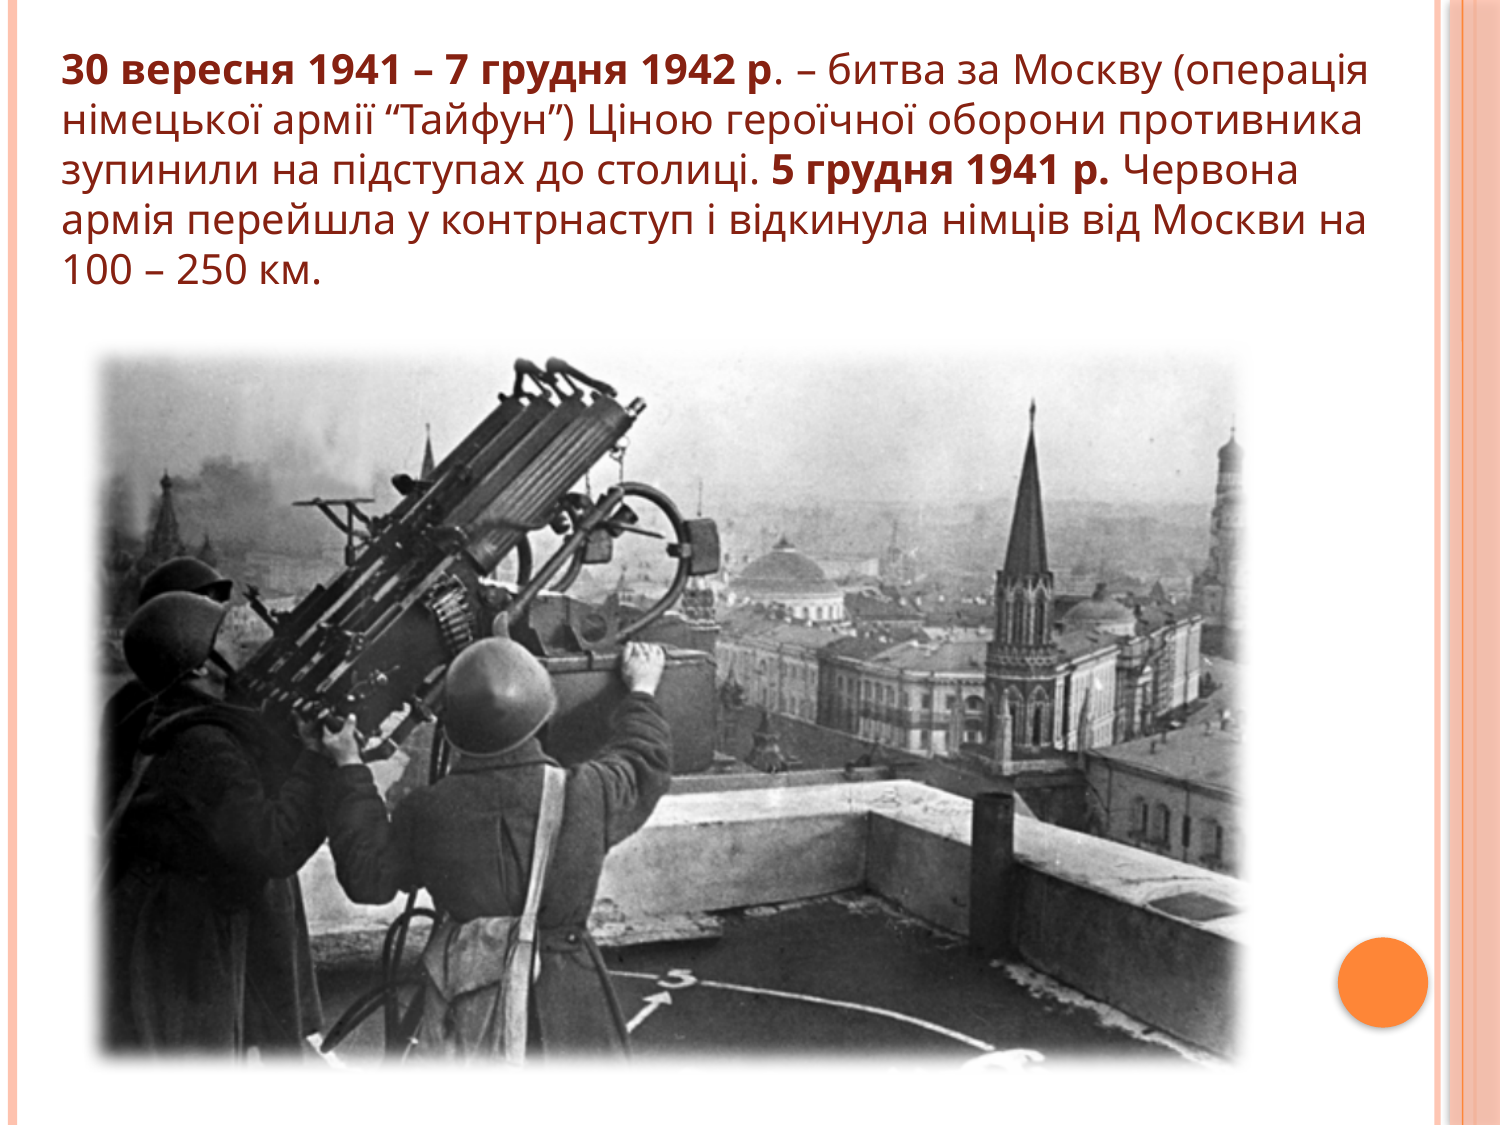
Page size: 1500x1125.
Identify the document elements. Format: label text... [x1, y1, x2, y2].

text_box 30 вересня 1941 – 7 грудня 1942 р. – битва за Москву (операція німецької армії “Тайфун”) Ціною героїчної оборони противника зупинили на підступах до столиці. 5 грудня 1941 р. Червона армія перейшла у контрнаступ і відкинула німців від Москви на 100 – 250 км. [46, 35, 1395, 300]
picture [81, 339, 1255, 1075]
